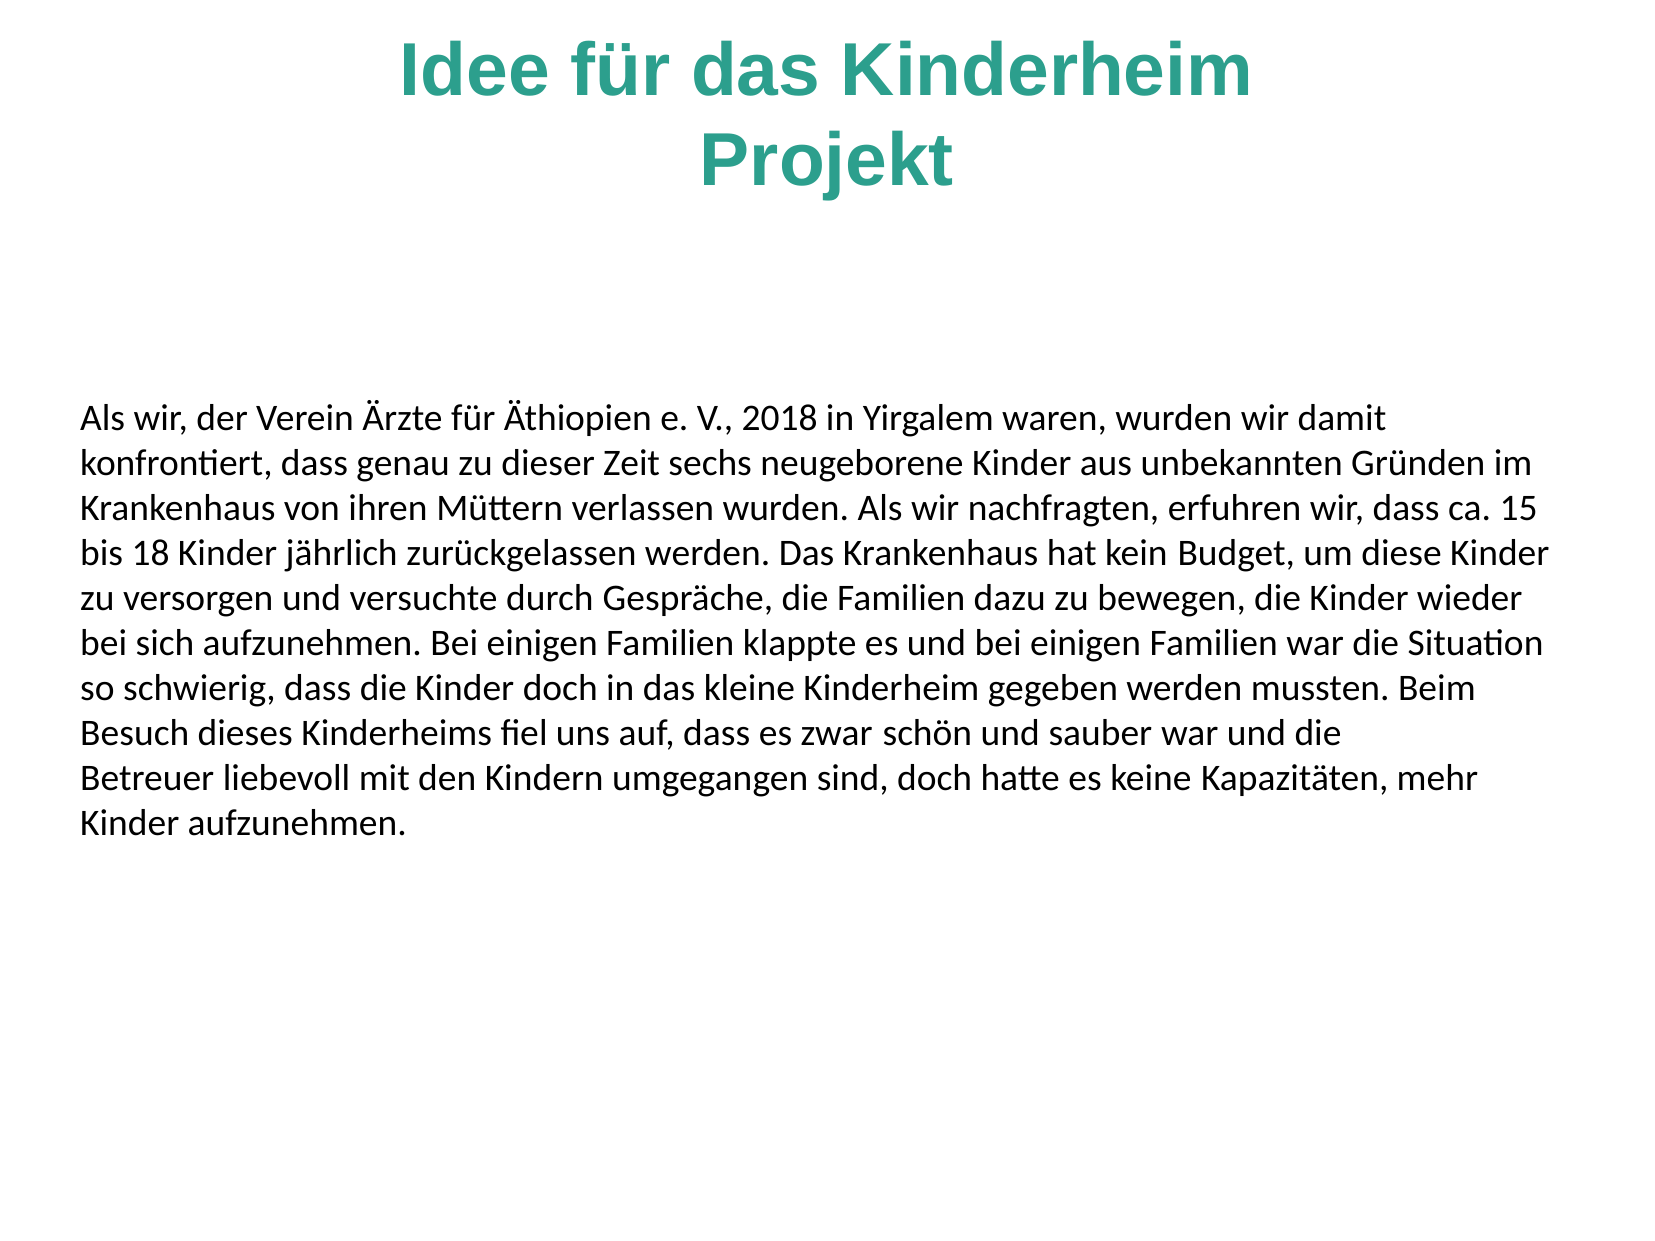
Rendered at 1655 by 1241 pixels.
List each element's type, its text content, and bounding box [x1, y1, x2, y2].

list Als wir, der Verein Ärzte für Äthiopien e. V., 2018 in Yirgalem waren, wurden wir damit konfrontiert, dass genau zu dieser Zeit sechs neugeborene Kinder aus unbekannten Gründen im Krankenhaus von ihren Müttern verlassen wurden. Als wir nachfragten, erfuhren wir, dass ca. 15 bis 18 Kinder jährlich zurückgelassen werden. Das Krankenhaus hat kein Budget, um diese Kinder zu versorgen und versuchte durch Gespräche, die Familien dazu zu bewegen, die Kinder wieder bei sich aufzunehmen. Bei einigen Familien klappte es und bei einigen Familien war die Situation so schwierig, dass die Kinder doch in das kleine Kinderheim gegeben werden mussten. Beim Besuch dieses Kinderheims fiel uns auf, dass es zwar schön und sauber war und die Betreuer liebevoll mit den Kindern umgegangen sind, doch hatte es keine Kapazitäten, mehr Kinder aufzunehmen. [80, 393, 1574, 848]
title Idee für das Kinderheim Projekt [281, 20, 1373, 202]
